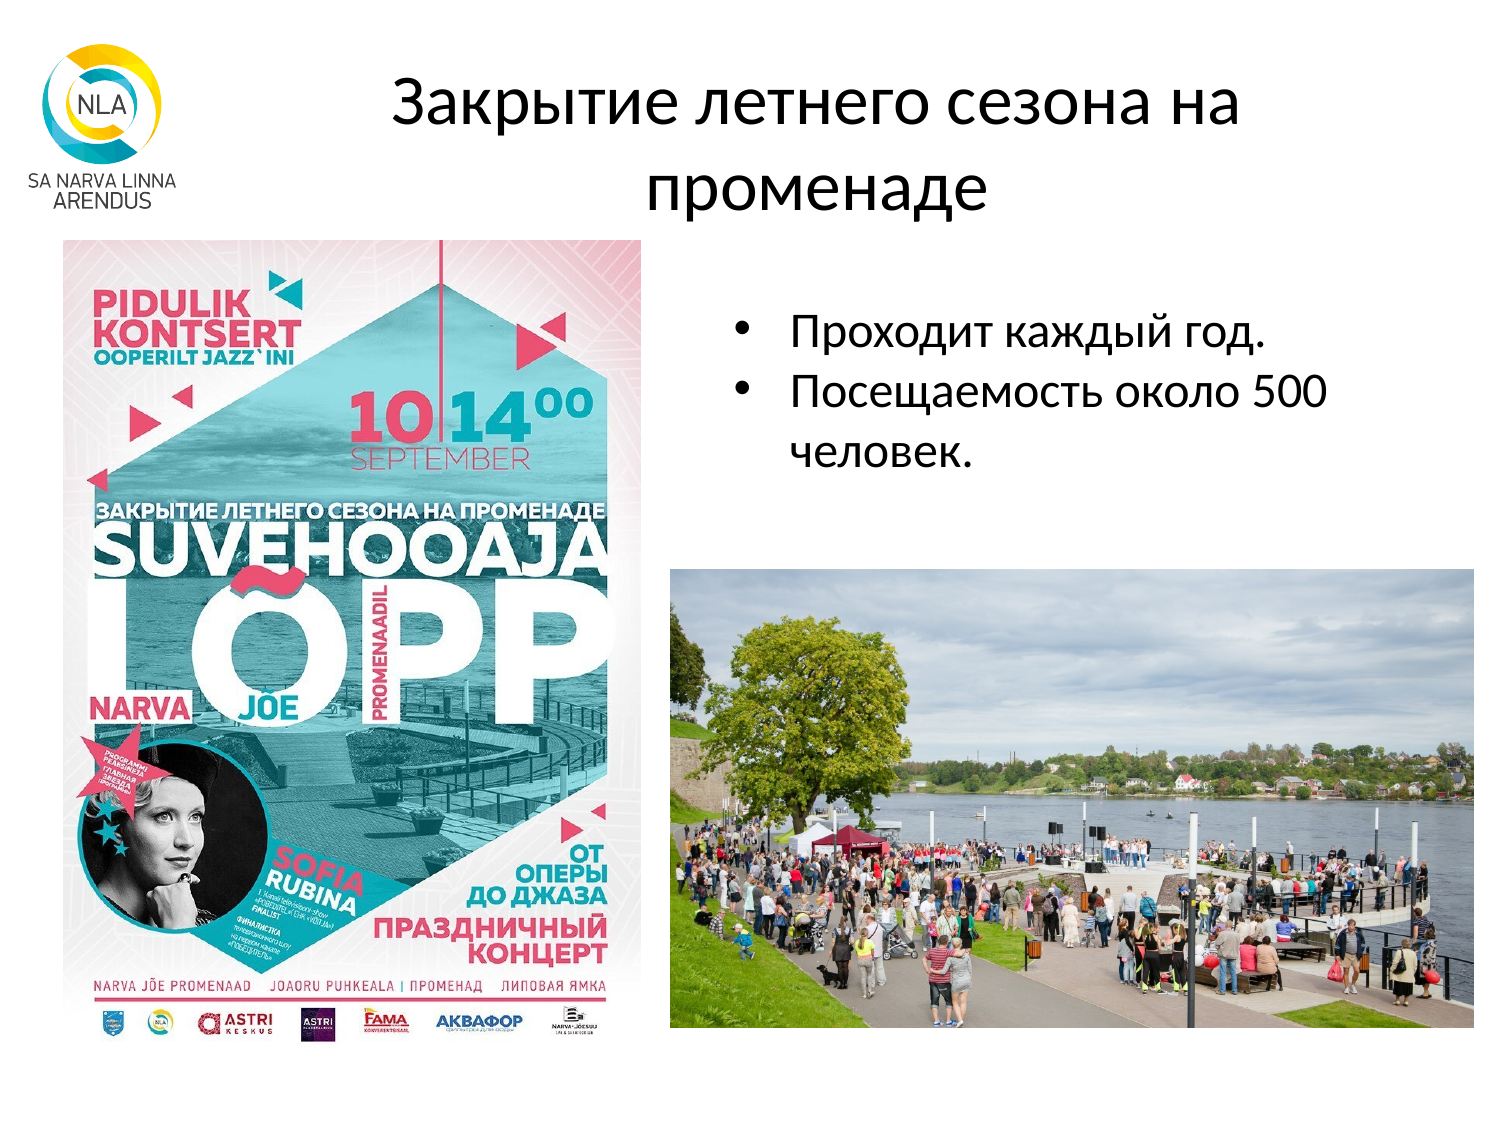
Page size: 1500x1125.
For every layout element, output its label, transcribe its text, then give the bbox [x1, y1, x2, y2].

picture [670, 568, 1474, 1028]
picture [63, 240, 641, 1055]
title Закрытие летнего сезона на променаде [209, 45, 1425, 233]
picture [27, 44, 176, 209]
text_box Проходит каждый год. Посещаемость около 500 человек. [718, 289, 1431, 485]
